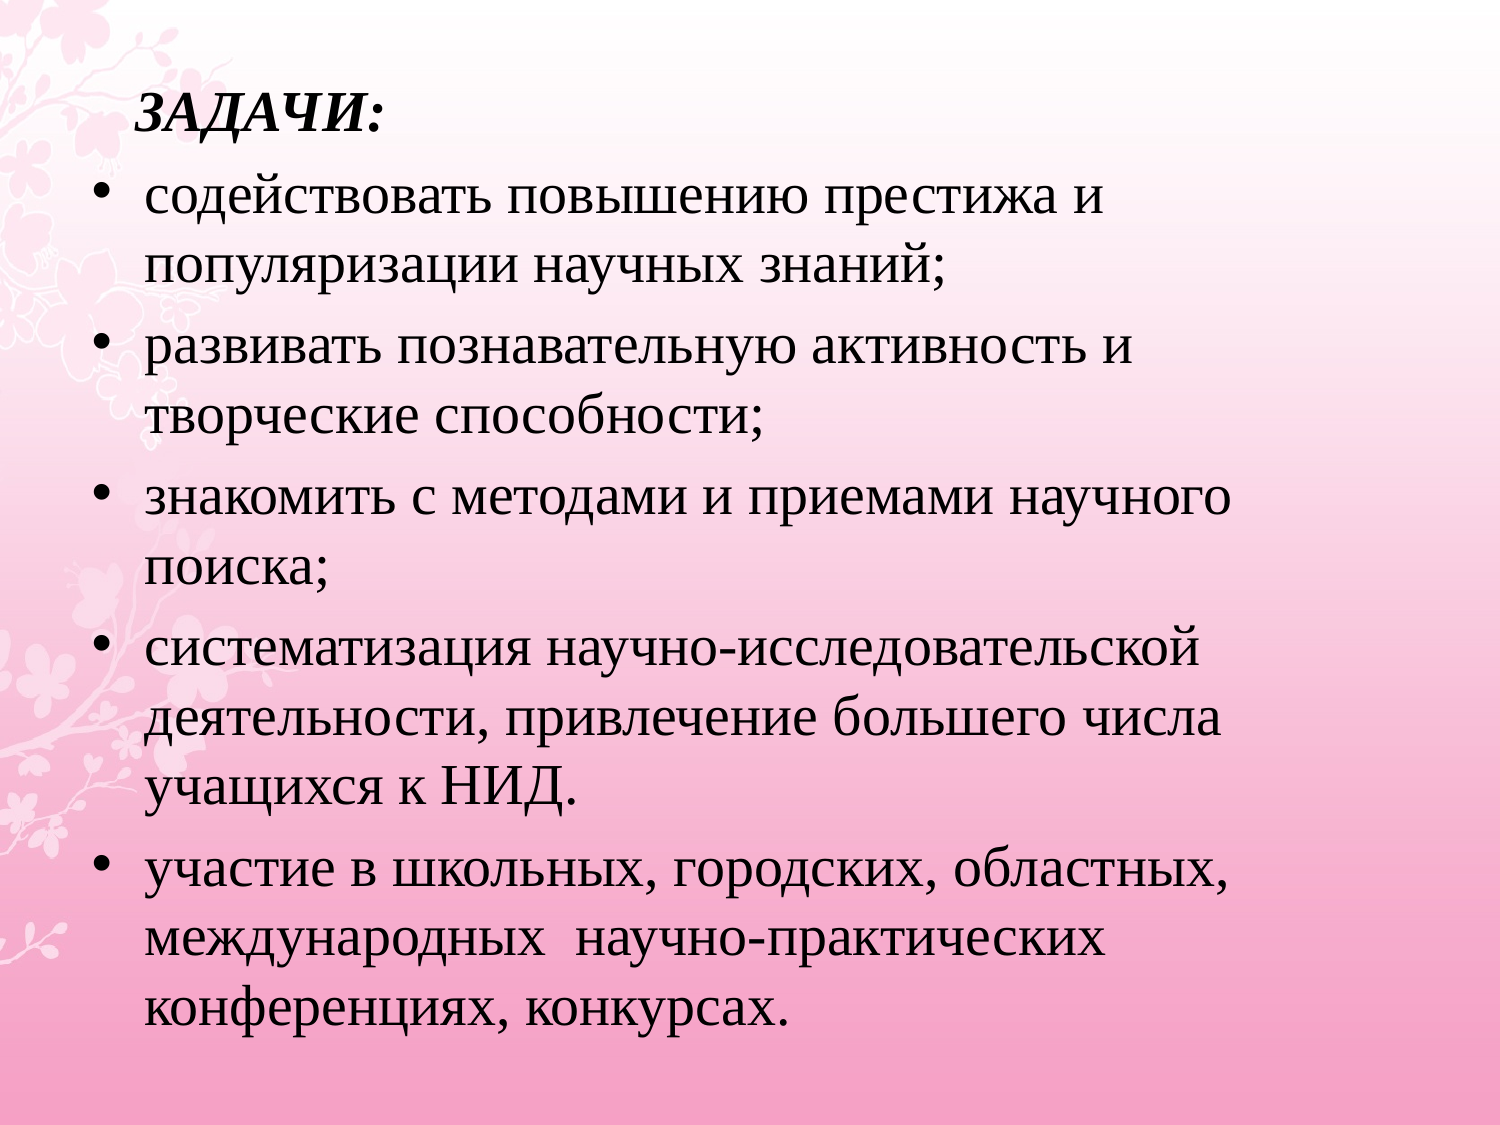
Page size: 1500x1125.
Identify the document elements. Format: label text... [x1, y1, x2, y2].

picture [0, 0, 1500, 1125]
list ЗАДАЧИ: содействовать повышению престижа и популяризации научных знаний; развивать познавательную активность и творческие способности; знакомить с методами и приемами научного поиска; систематизация научно-исследовательской деятельности, привлечение большего числа учащихся к НИД. участие в школьных, городских, областных, международных научно-практических конференциях, конкурсах. [76, 66, 1427, 1048]
